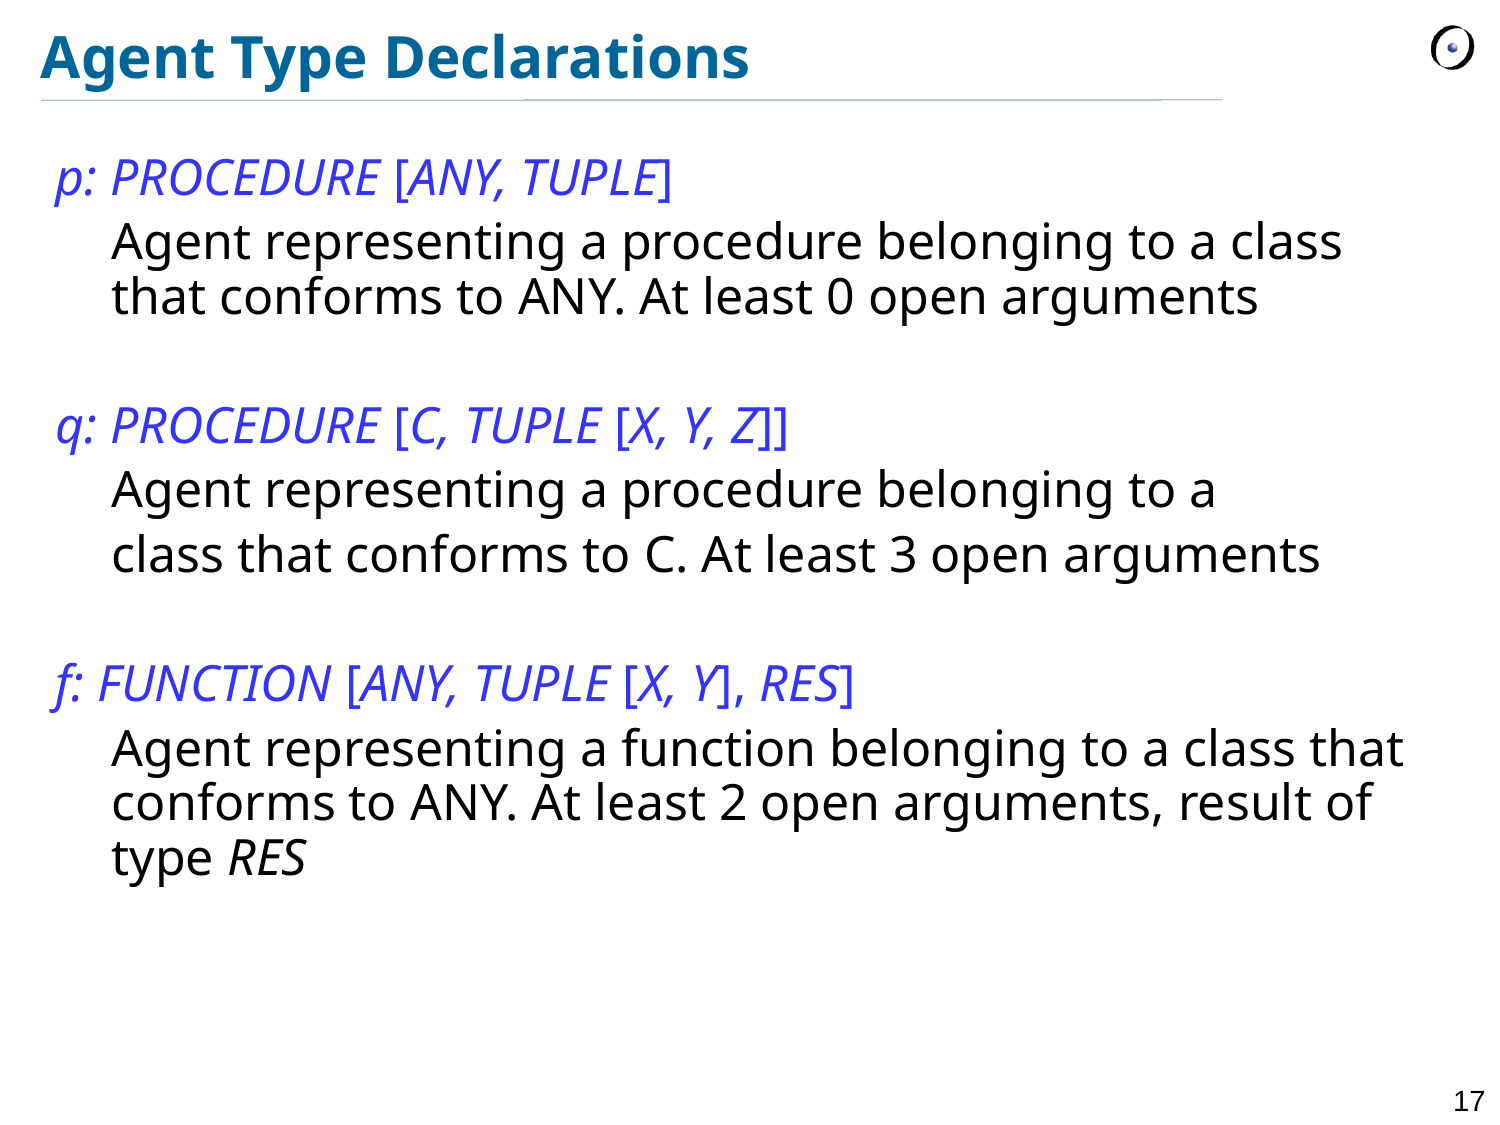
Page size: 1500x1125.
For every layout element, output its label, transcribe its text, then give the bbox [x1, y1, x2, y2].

title Agent Type Declarations [40, 18, 1344, 91]
picture [1429, 20, 1476, 72]
list p: PROCEDURE [ANY, TUPLE] Agent representing a procedure belonging to a class that conforms to ANY. At least 0 open arguments q: PROCEDURE [C, TUPLE [X, Y, Z]] Agent representing a procedure belonging to a class that conforms to C. At least 3 open arguments f: FUNCTION [ANY, TUPLE [X, Y], RES] Agent representing a function belonging to a class that conforms to ANY. At least 2 open arguments, result of type RES [40, 143, 1451, 1071]
